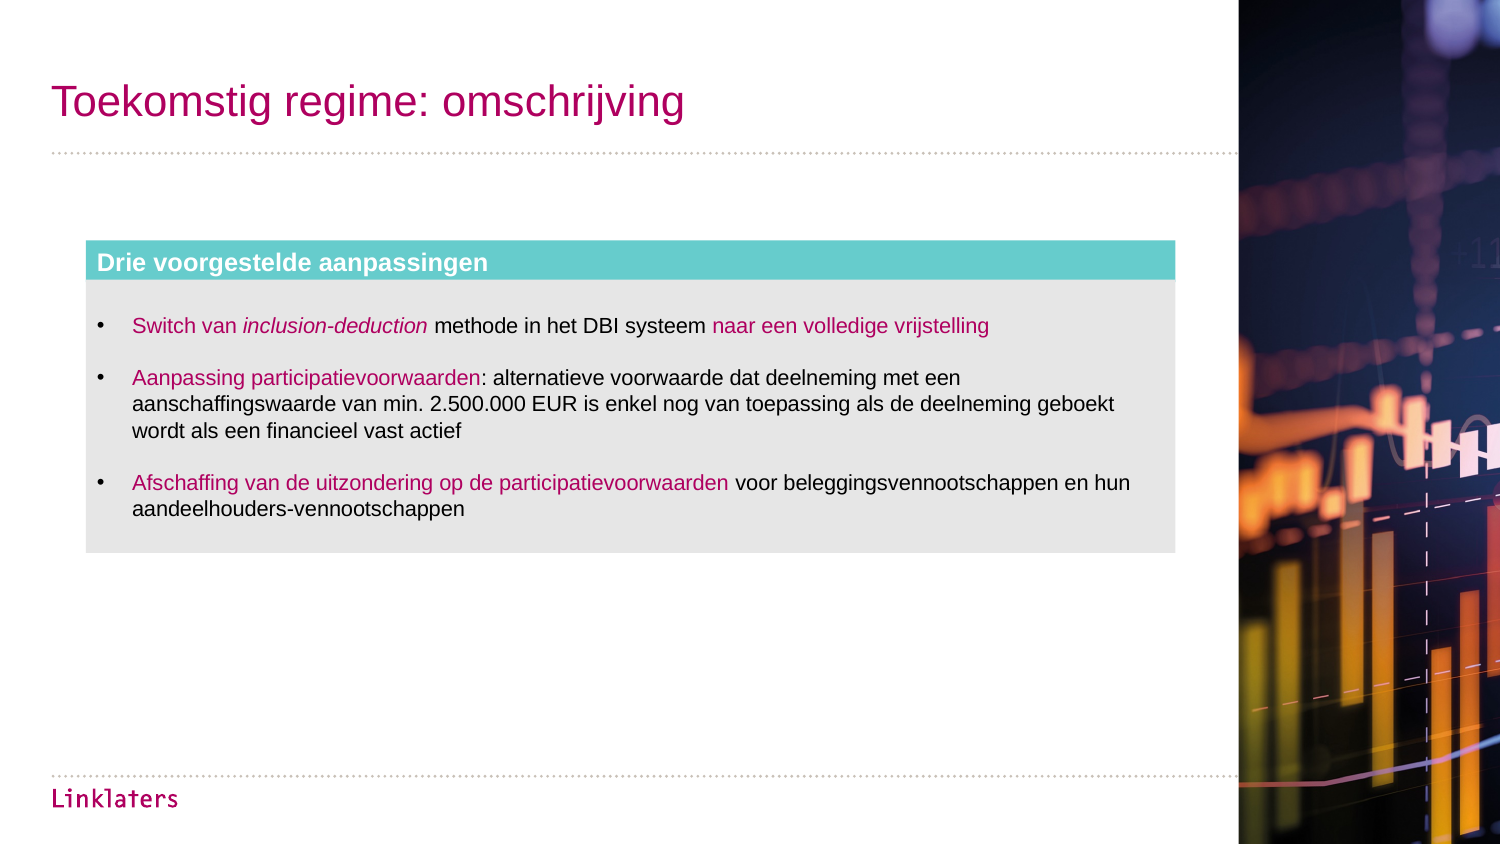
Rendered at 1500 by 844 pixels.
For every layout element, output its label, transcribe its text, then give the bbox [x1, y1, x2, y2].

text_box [85, 240, 1176, 557]
picture [1238, 0, 1500, 844]
title Toekomstig regime: omschrijving [50, 46, 1233, 152]
